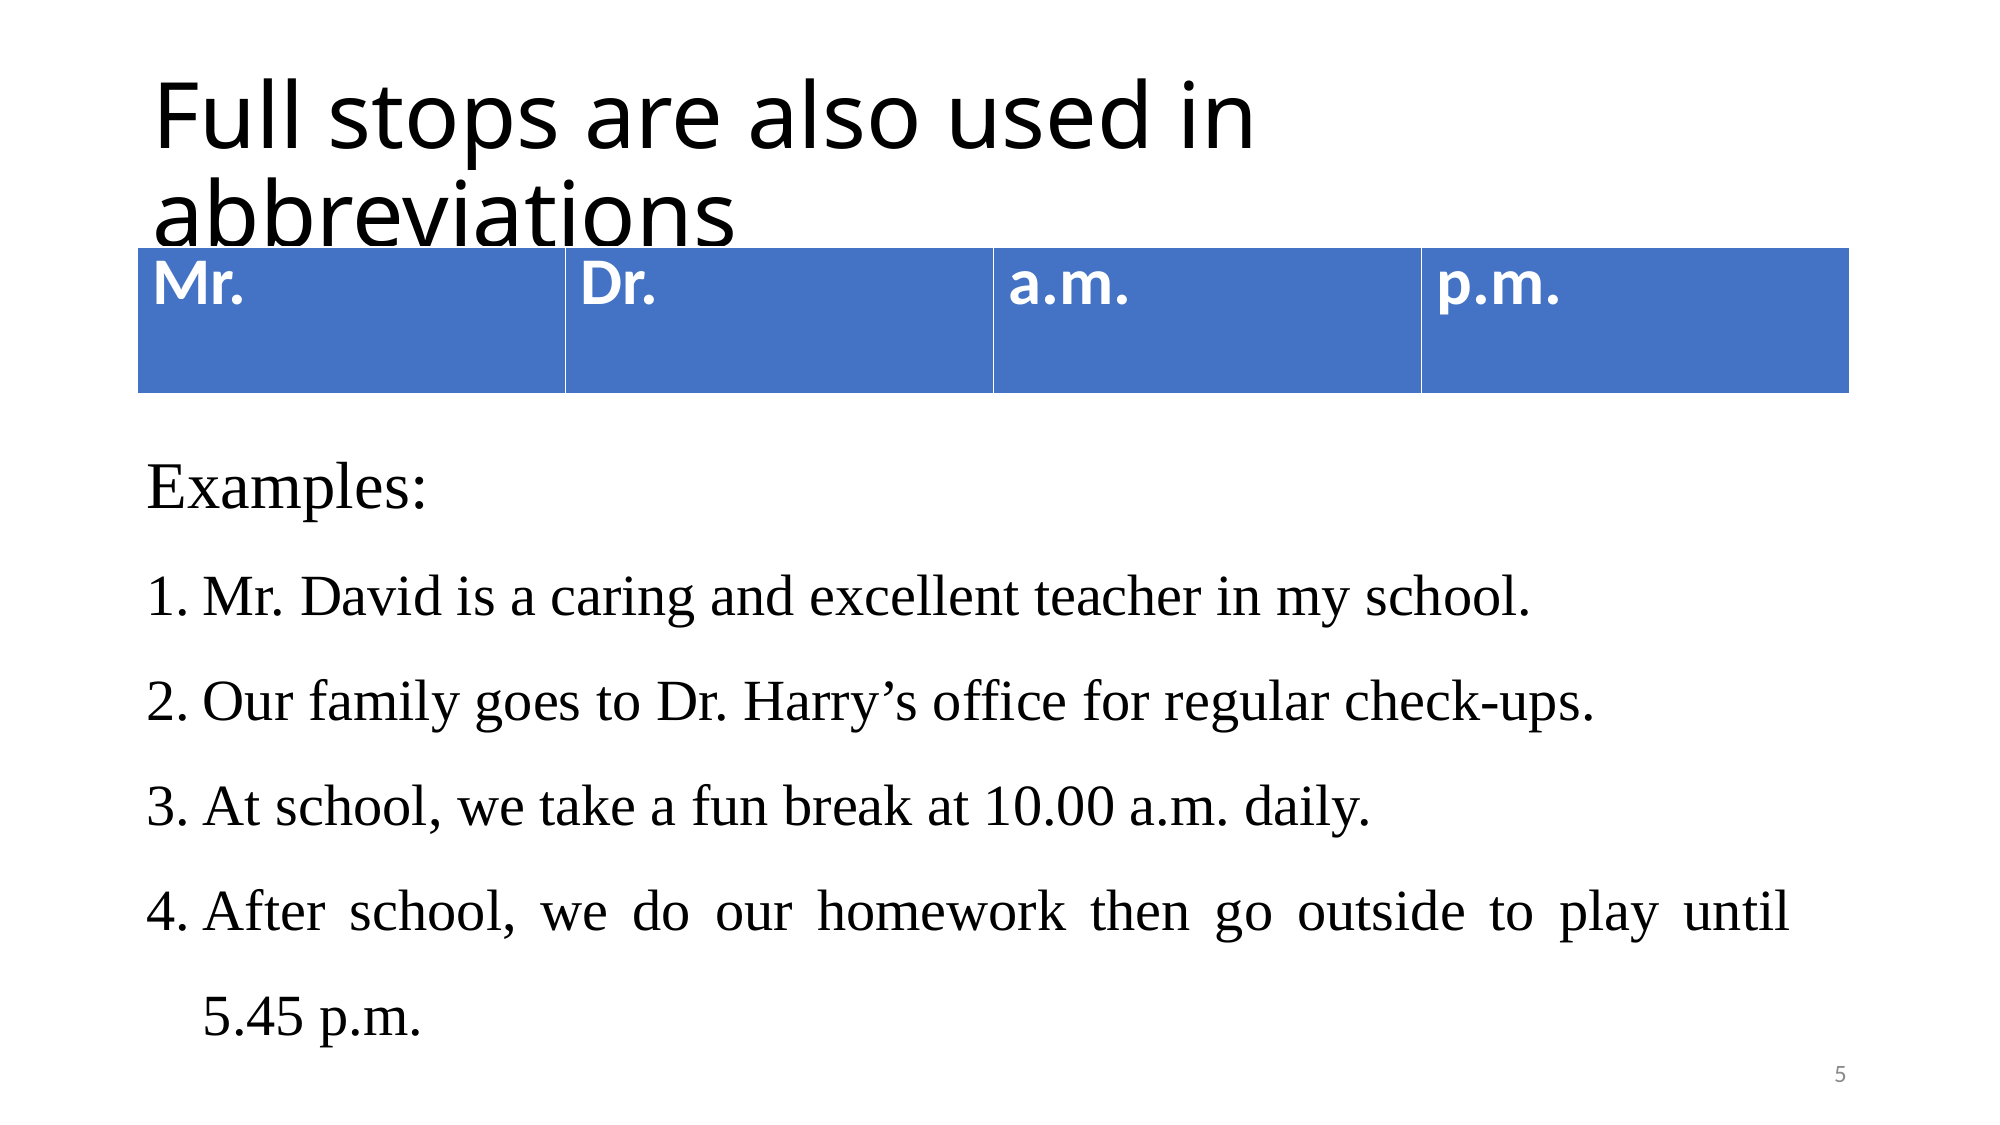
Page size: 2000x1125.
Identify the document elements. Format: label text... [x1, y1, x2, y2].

title Full stops are also used in abbreviations [137, 59, 1862, 278]
table_header Dr. [566, 248, 993, 393]
table_header Mr. [138, 248, 565, 393]
text_box Examples: Mr. David is a caring and excellent teacher in my school. Our family goes to Dr. Harry’s office for regular check-ups. At school, we take a fun break at 10.00 a.m. daily. After school, we do our homework then go outside to play until 5.45 p.m. [131, 394, 1807, 1055]
table_header a.m. [994, 248, 1421, 393]
slide_number 5 [1412, 1042, 1862, 1103]
table_header p.m. [1422, 248, 1849, 393]
